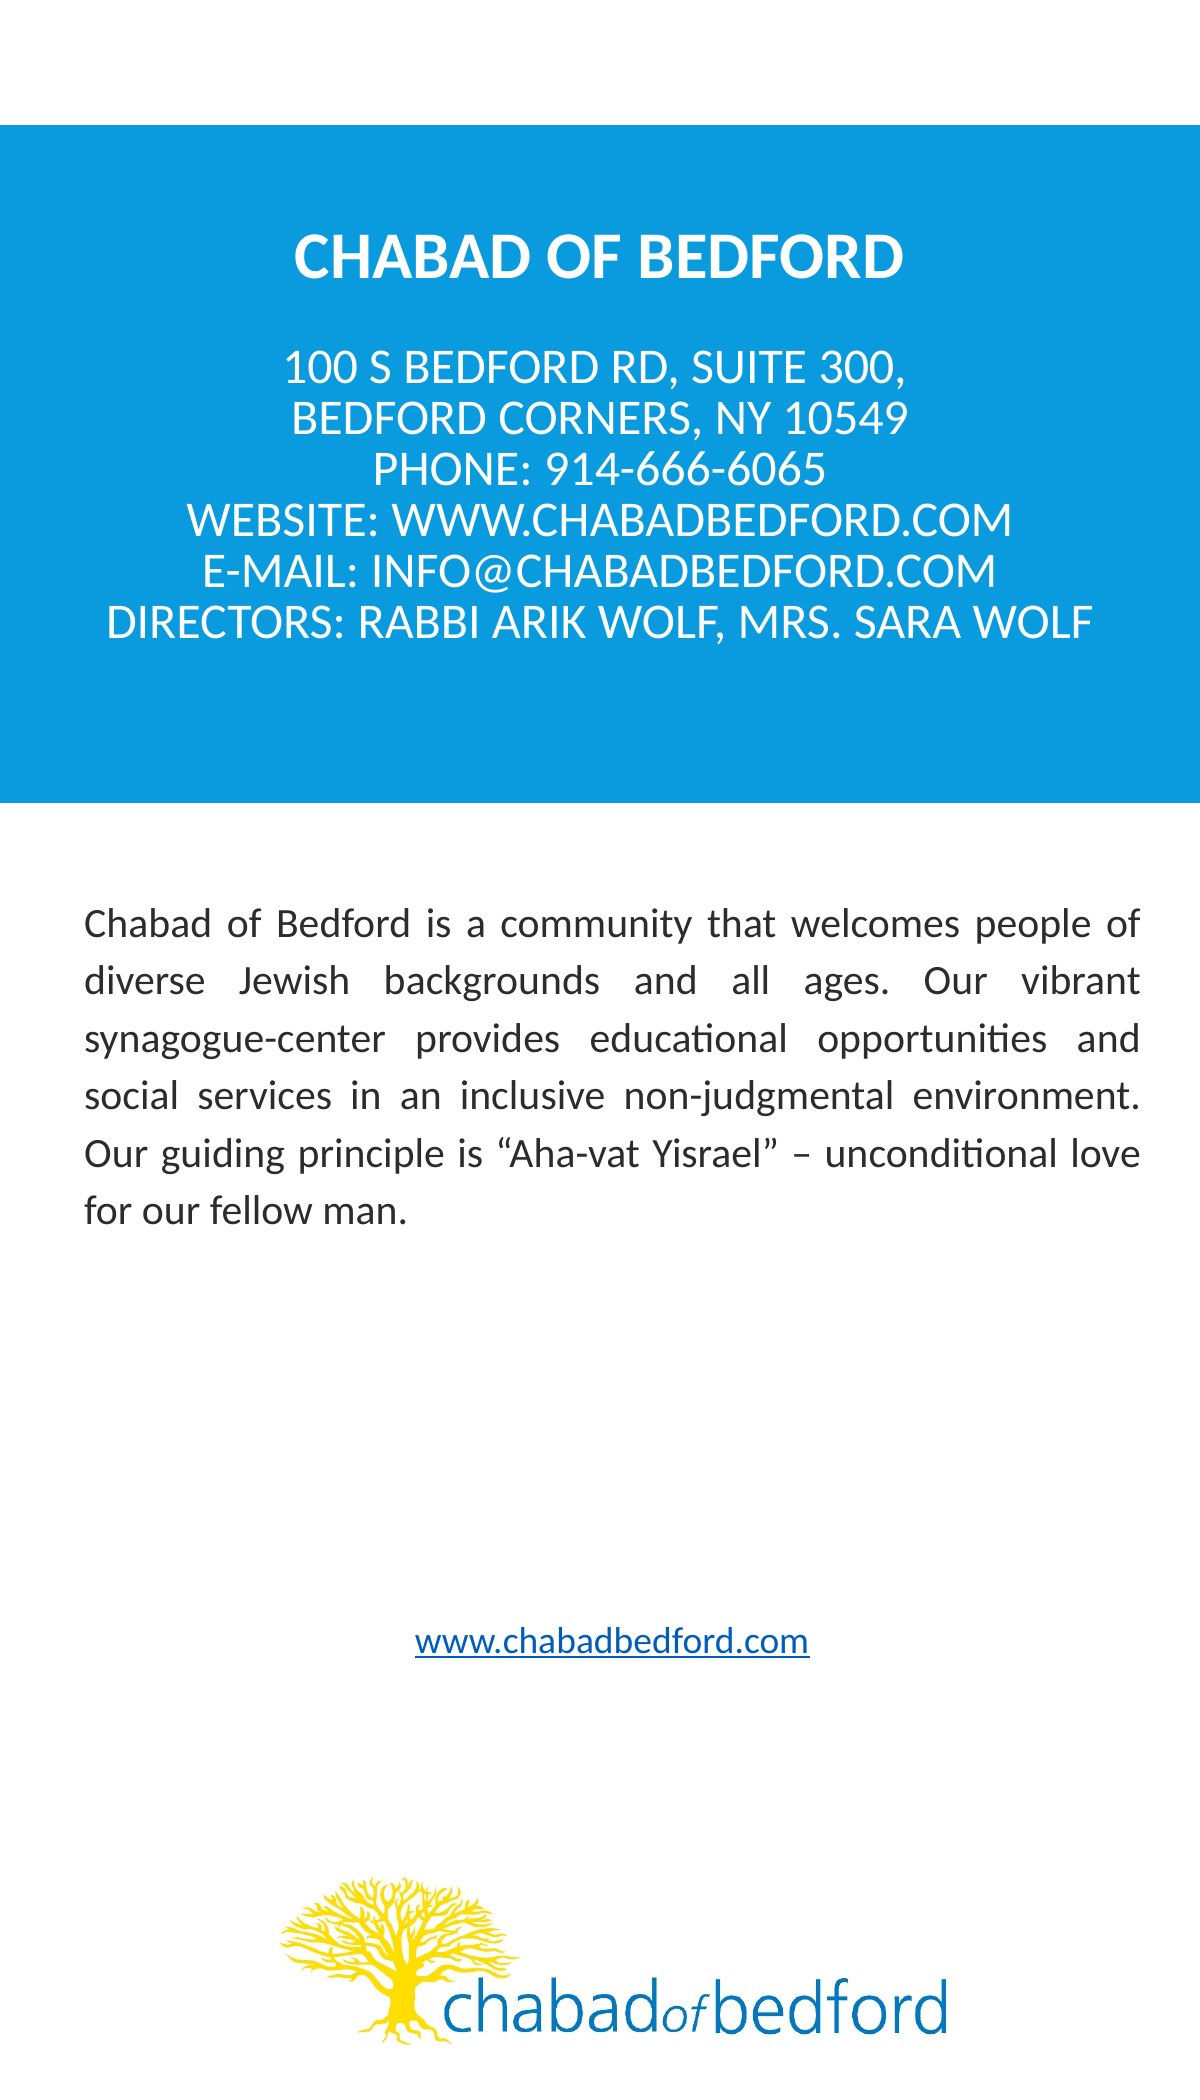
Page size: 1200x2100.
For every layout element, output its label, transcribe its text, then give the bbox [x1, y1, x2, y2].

text_box Chabad of Bedford is a community that welcomes people of diverse Jewish backgrounds and all ages. Our vibrant synagogue-center provides educational opportunities and social services in an inclusive non-judgmental environment. Our guiding principle is “Aha-vat Yisrael” – unconditional love for our fellow man. [69, 880, 1156, 1241]
title Chabad of Bedford 100 S Bedford Rd, Suite 300, Bedford Corners, NY 10549 Phone: 914-666-6065 Website: www.chabadbedford.com E-Mail: info@chabadbedford.com Directors: Rabbi Arik Wolf, Mrs. Sara Wolf [0, 125, 1200, 803]
picture [278, 1877, 947, 2045]
text_box www.chabadbedford.com [400, 1608, 825, 1714]
